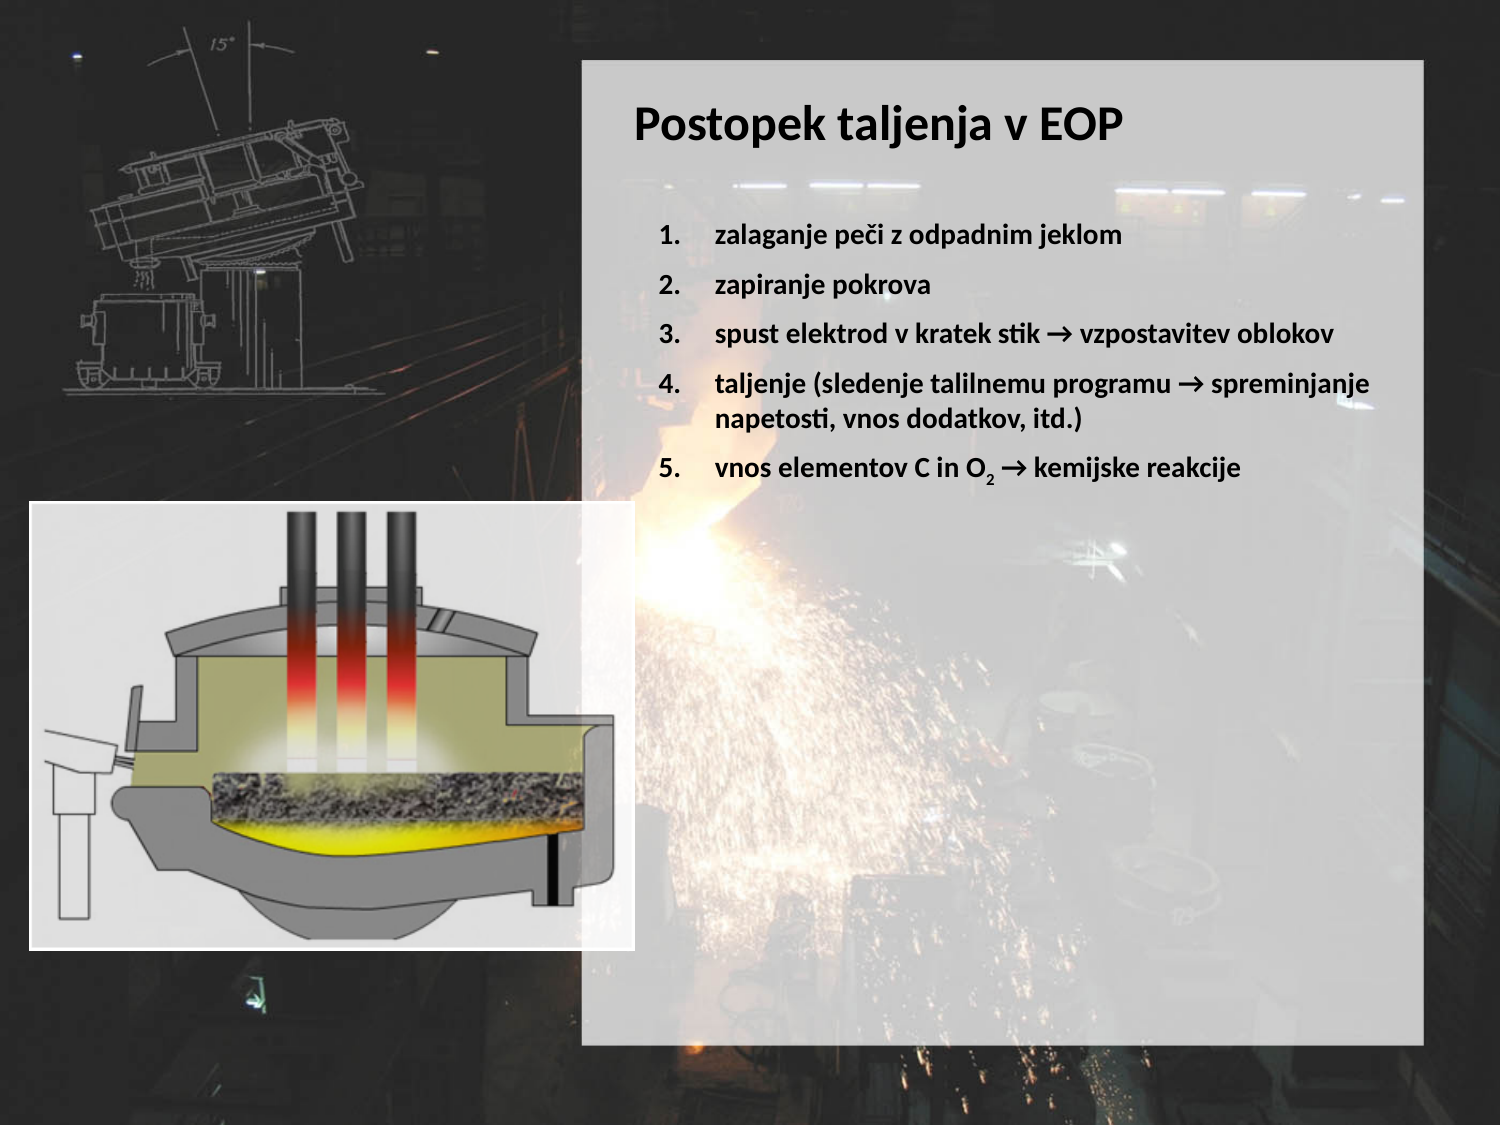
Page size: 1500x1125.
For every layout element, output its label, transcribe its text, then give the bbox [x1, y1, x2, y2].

picture [0, 0, 1500, 1125]
text_box zalaganje peči z odpadnim jeklom zapiranje pokrova spust elektrod v kratek stik → vzpostavitev oblokov taljenje (sledenje talilnemu programu → spreminjanje napetosti, vnos dodatkov, itd.) vnos elementov C in O2 → kemijske reakcije [643, 208, 1388, 828]
text_box Postopek taljenja v EOP [620, 83, 1500, 159]
